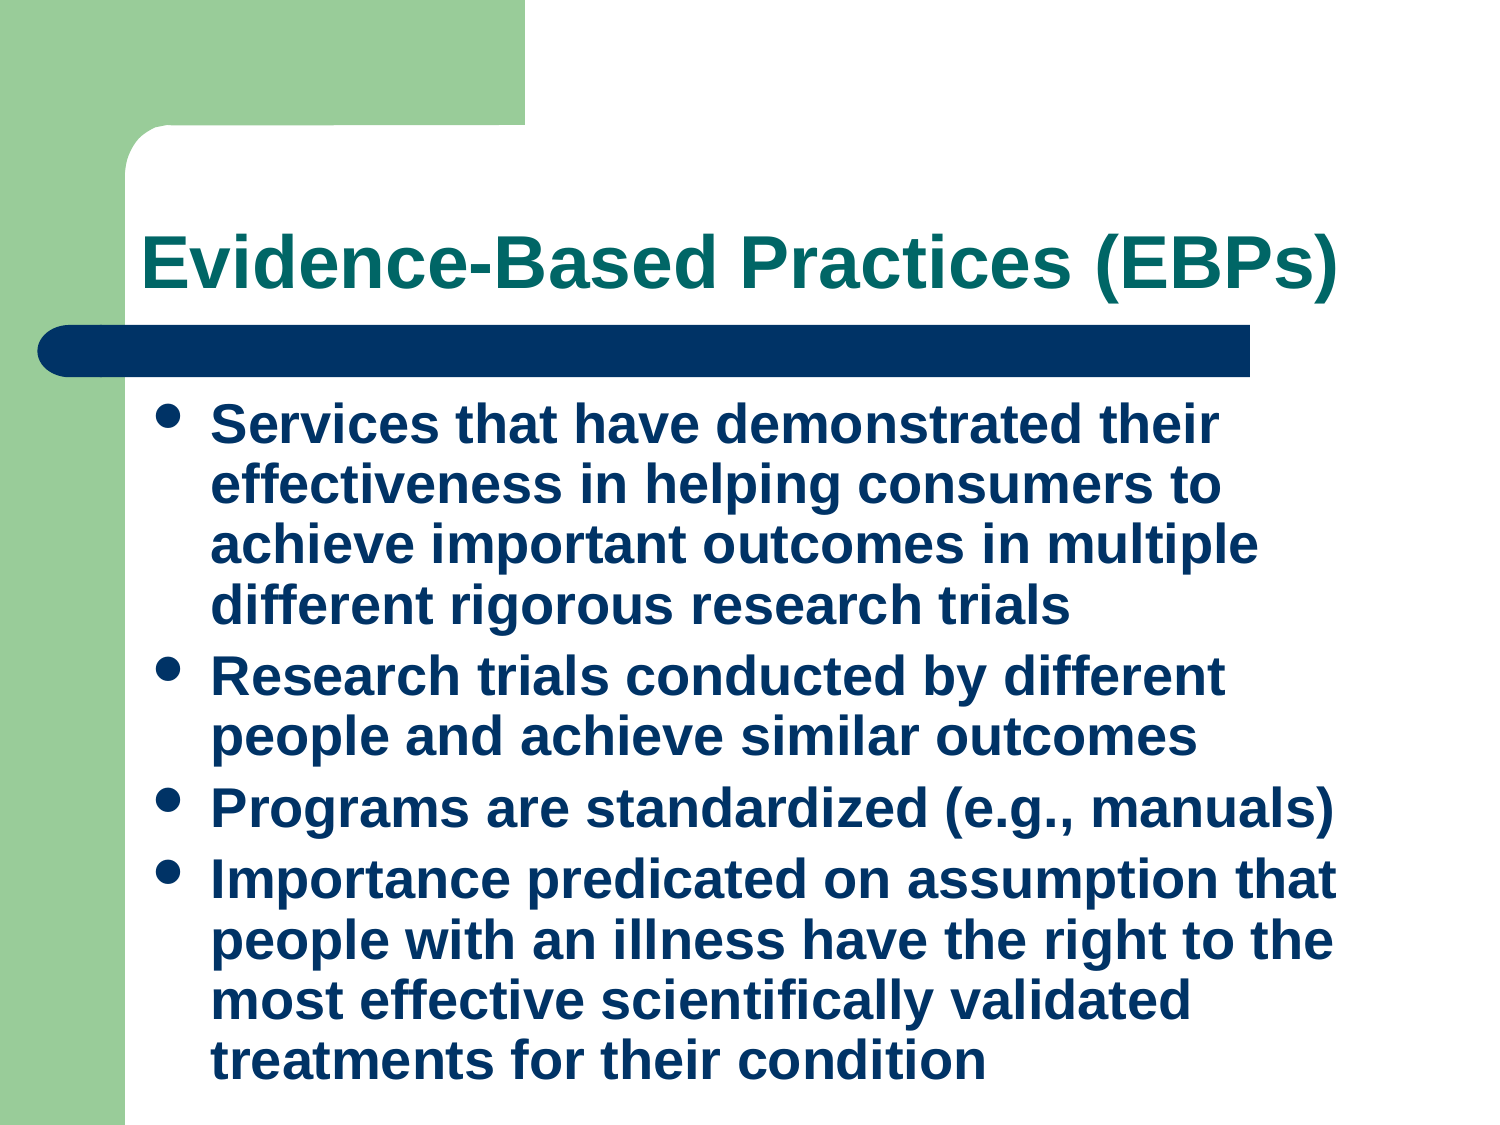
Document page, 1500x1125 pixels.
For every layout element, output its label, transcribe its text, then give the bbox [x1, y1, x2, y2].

list Services that have demonstrated their effectiveness in helping consumers to achieve important outcomes in multiple different rigorous research trials Research trials conducted by different people and achieve similar outcomes Programs are standardized (e.g., manuals) Importance predicated on assumption that people with an illness have the right to the most effective scientifically validated treatments for their condition [137, 387, 1400, 1113]
title Evidence-Based Practices (EBPs) [125, 125, 1425, 313]
